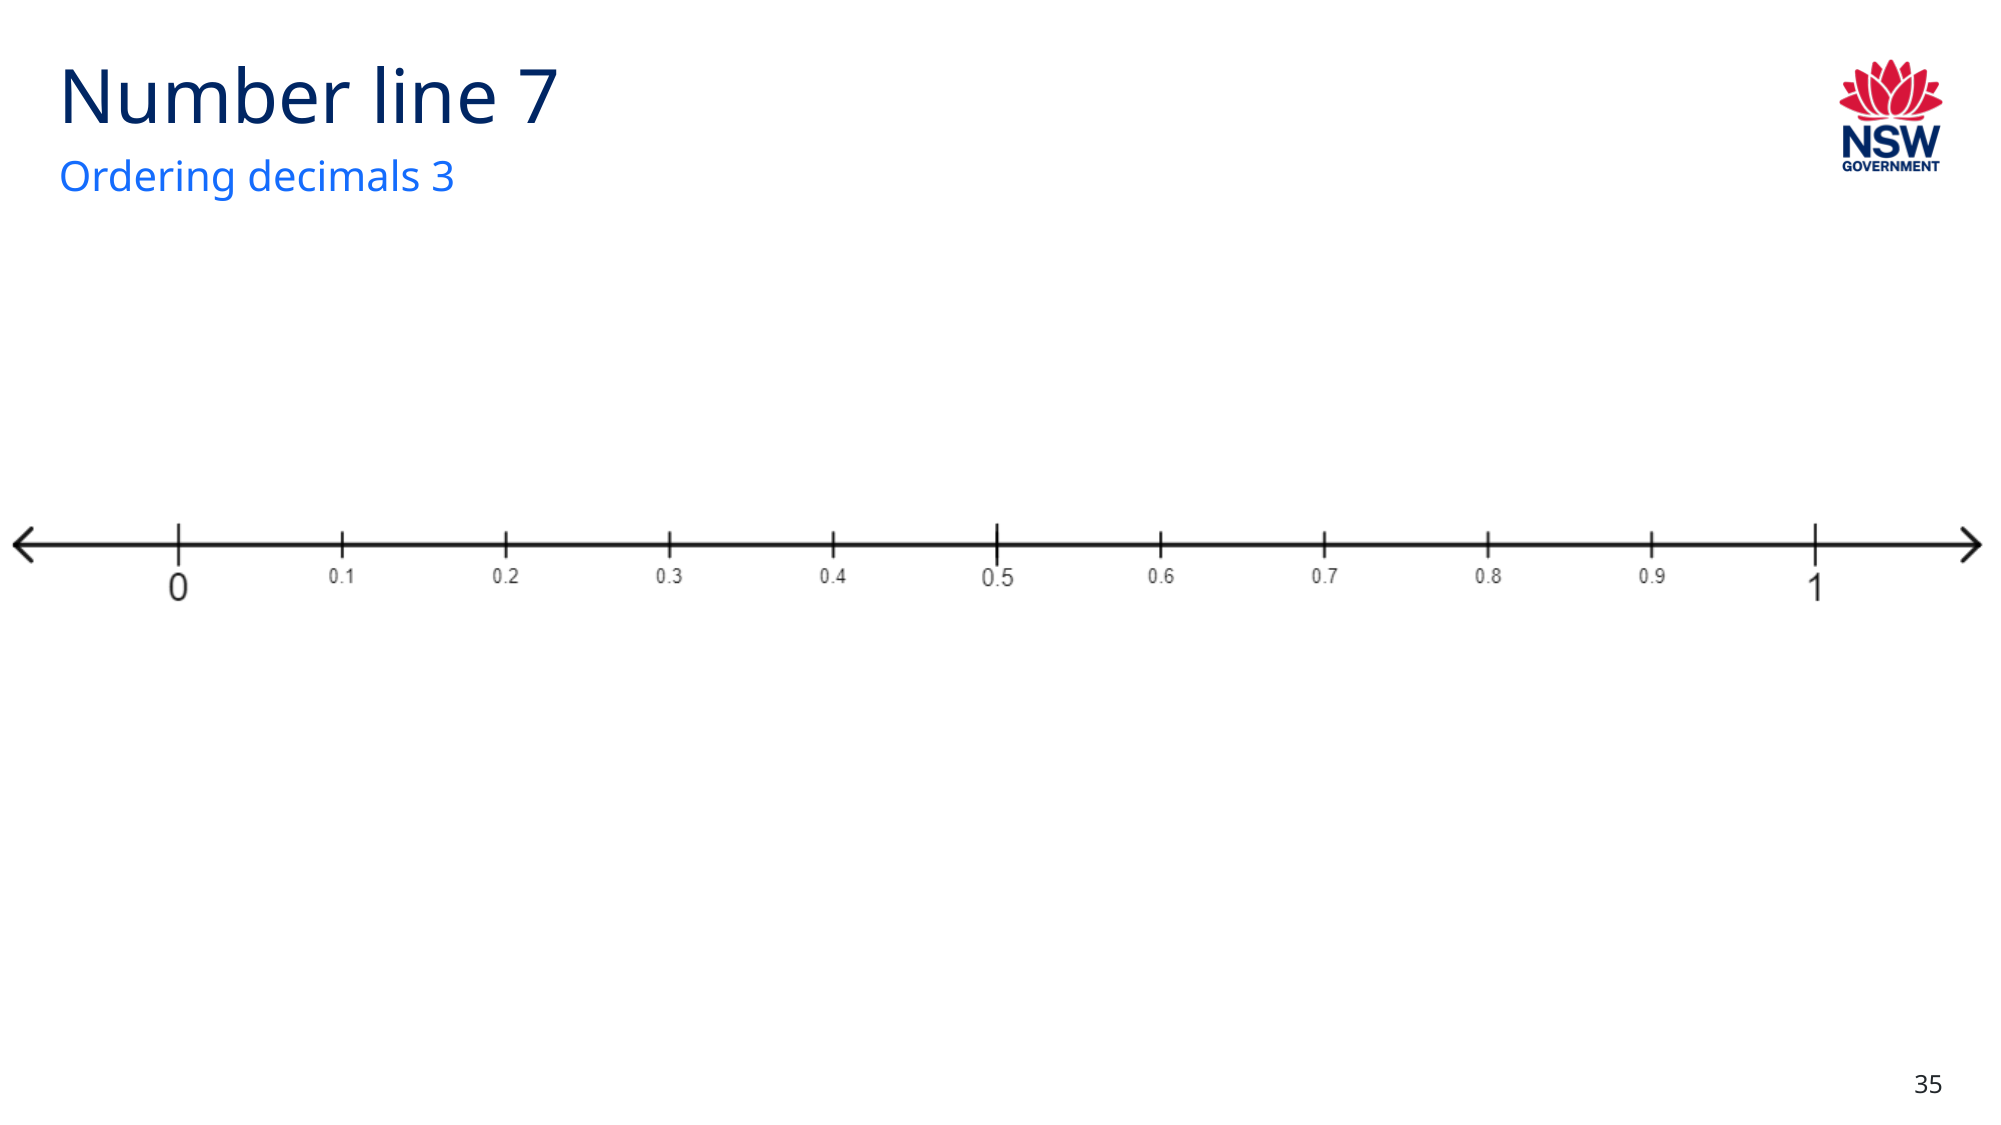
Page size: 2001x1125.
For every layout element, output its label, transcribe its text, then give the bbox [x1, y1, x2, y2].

picture [1839, 59, 1943, 172]
title Number line 7 [59, 59, 1713, 148]
picture [0, 506, 2000, 619]
list Ordering decimals 3 [59, 148, 1713, 200]
slide_number 35 [1824, 1068, 1943, 1099]
